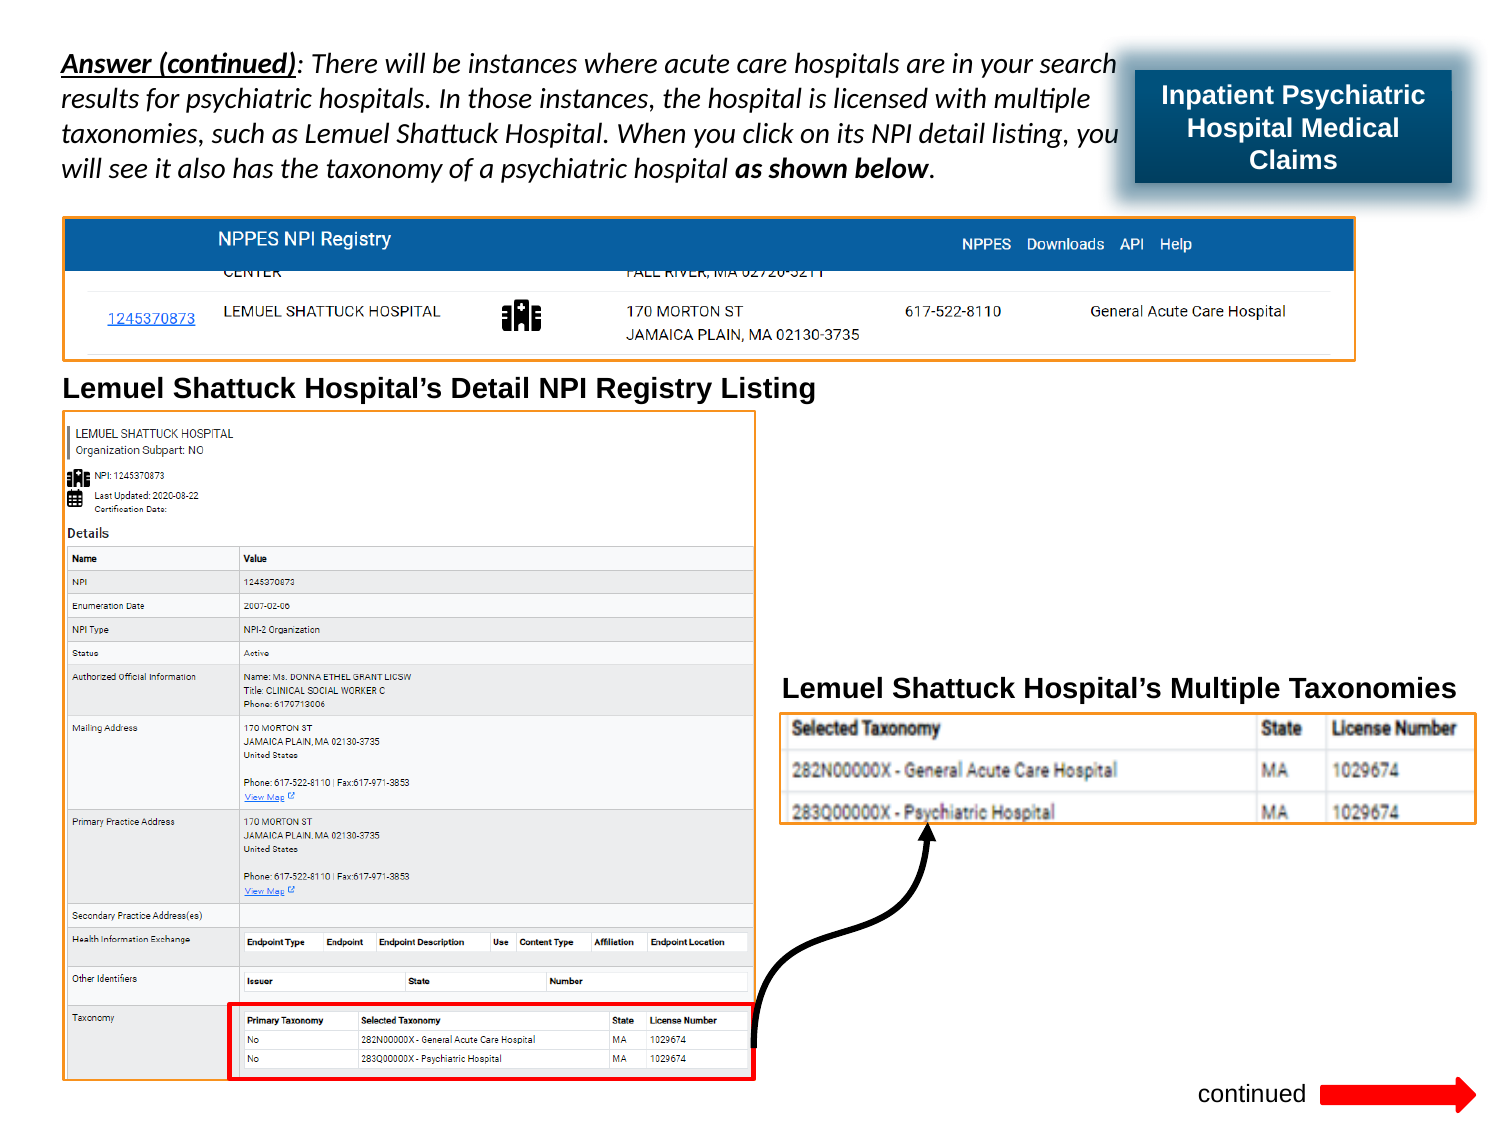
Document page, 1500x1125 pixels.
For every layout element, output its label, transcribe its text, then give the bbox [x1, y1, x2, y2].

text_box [1182, 1070, 1475, 1117]
picture [64, 218, 1354, 360]
text_box Lemuel Shattuck Hospital’s Multiple Taxonomies [767, 662, 1473, 712]
text_box Inpatient Psychiatric Hospital Medical Claims [1135, 70, 1452, 183]
picture [781, 714, 1475, 823]
text_box Lemuel Shattuck Hospital’s Detail NPI Registry Listing [47, 361, 833, 412]
picture [64, 412, 754, 1079]
text_box Answer (continued): There will be instances where acute care hospitals are in your search results for psychiatric hospitals. In those instances, the hospital is licensed with multiple taxonomies, such as Lemuel Shattuck Hospital. When you click on its NPI detail listing, you will see it also has the taxonomy of a psychiatric hospital as shown below. [46, 37, 1136, 192]
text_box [727, 847, 954, 1023]
